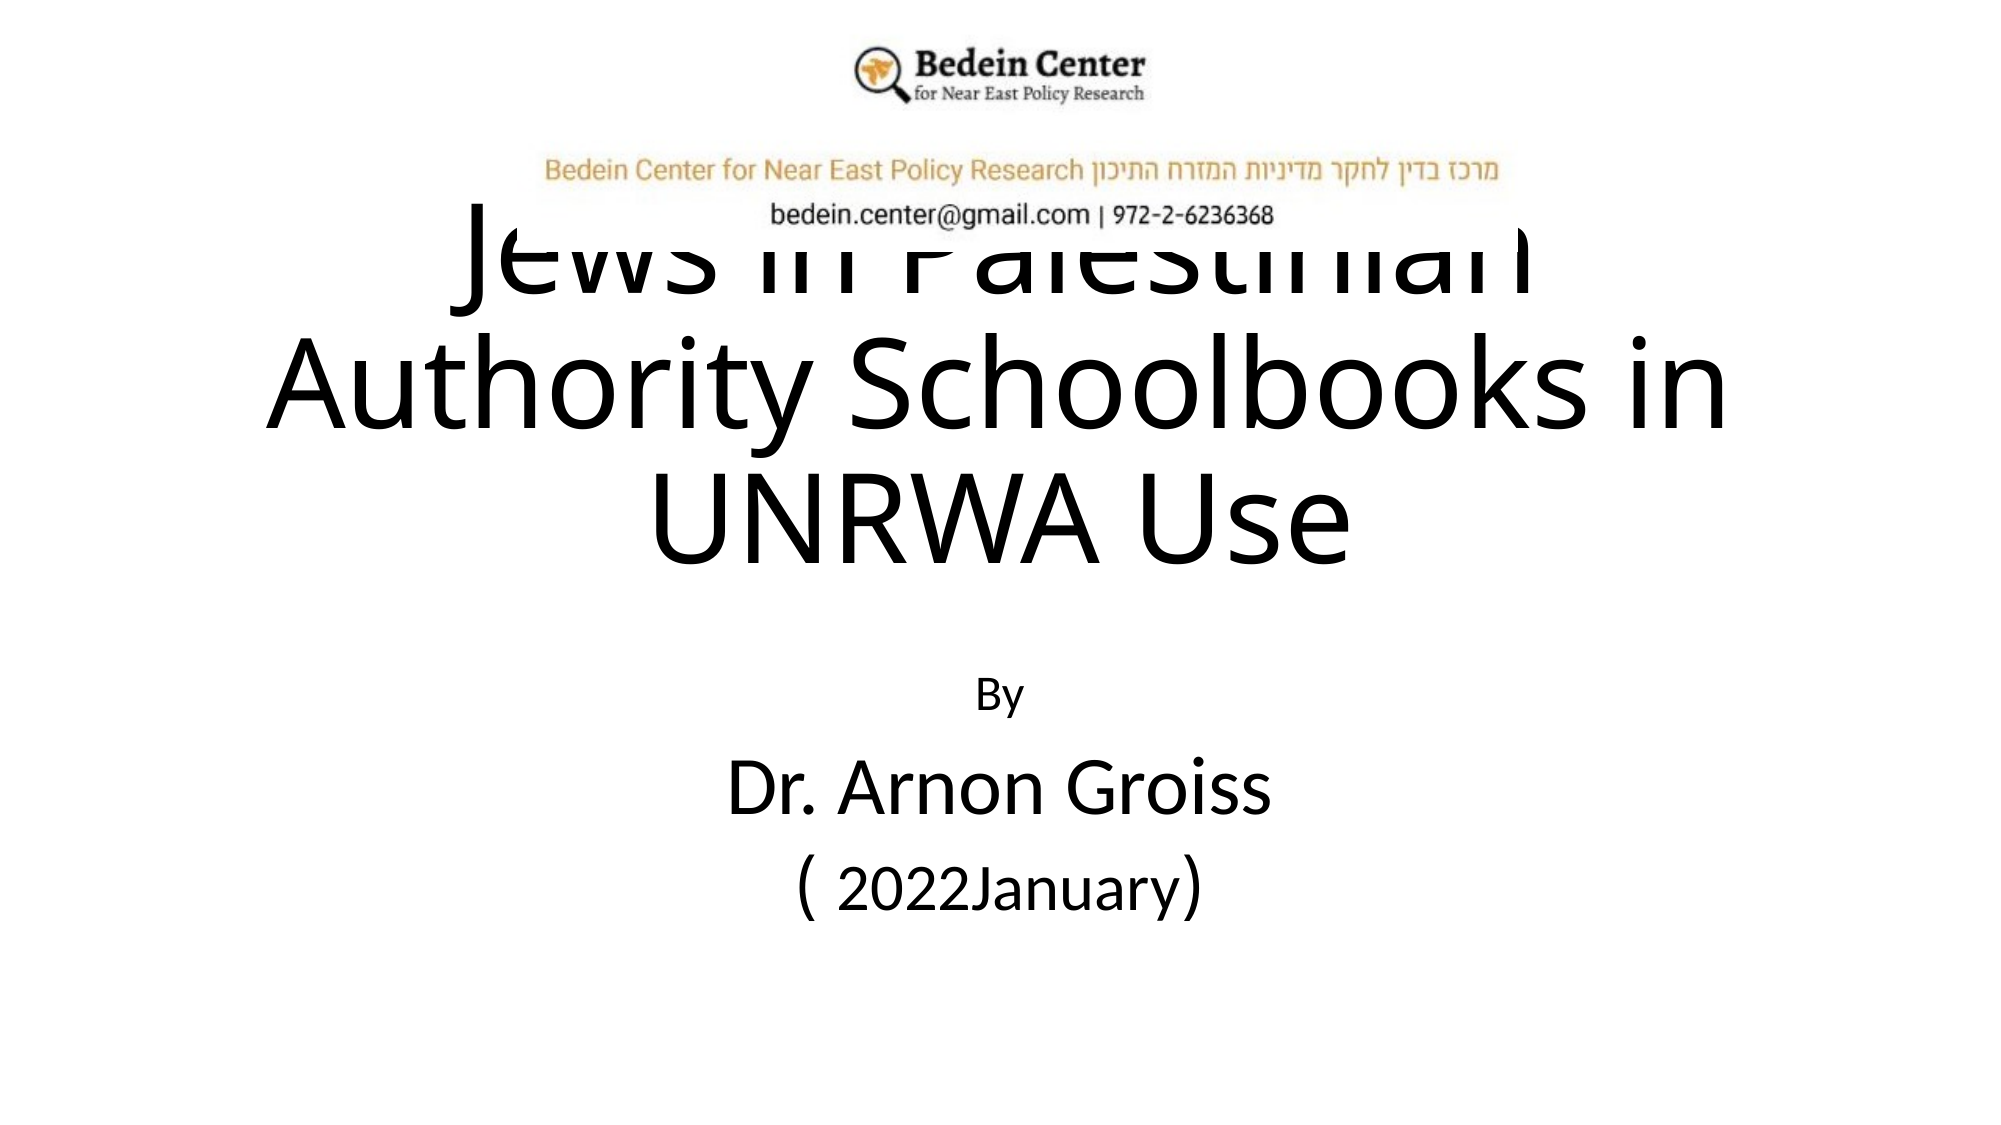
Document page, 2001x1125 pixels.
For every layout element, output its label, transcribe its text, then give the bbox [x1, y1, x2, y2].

picture [517, 10, 1518, 252]
title Jews in Palestinian Authority Schoolbooks in UNRWA Use [249, 280, 1750, 599]
subtitle By Dr. Arnon Groiss (2022January ) [249, 660, 1750, 941]
